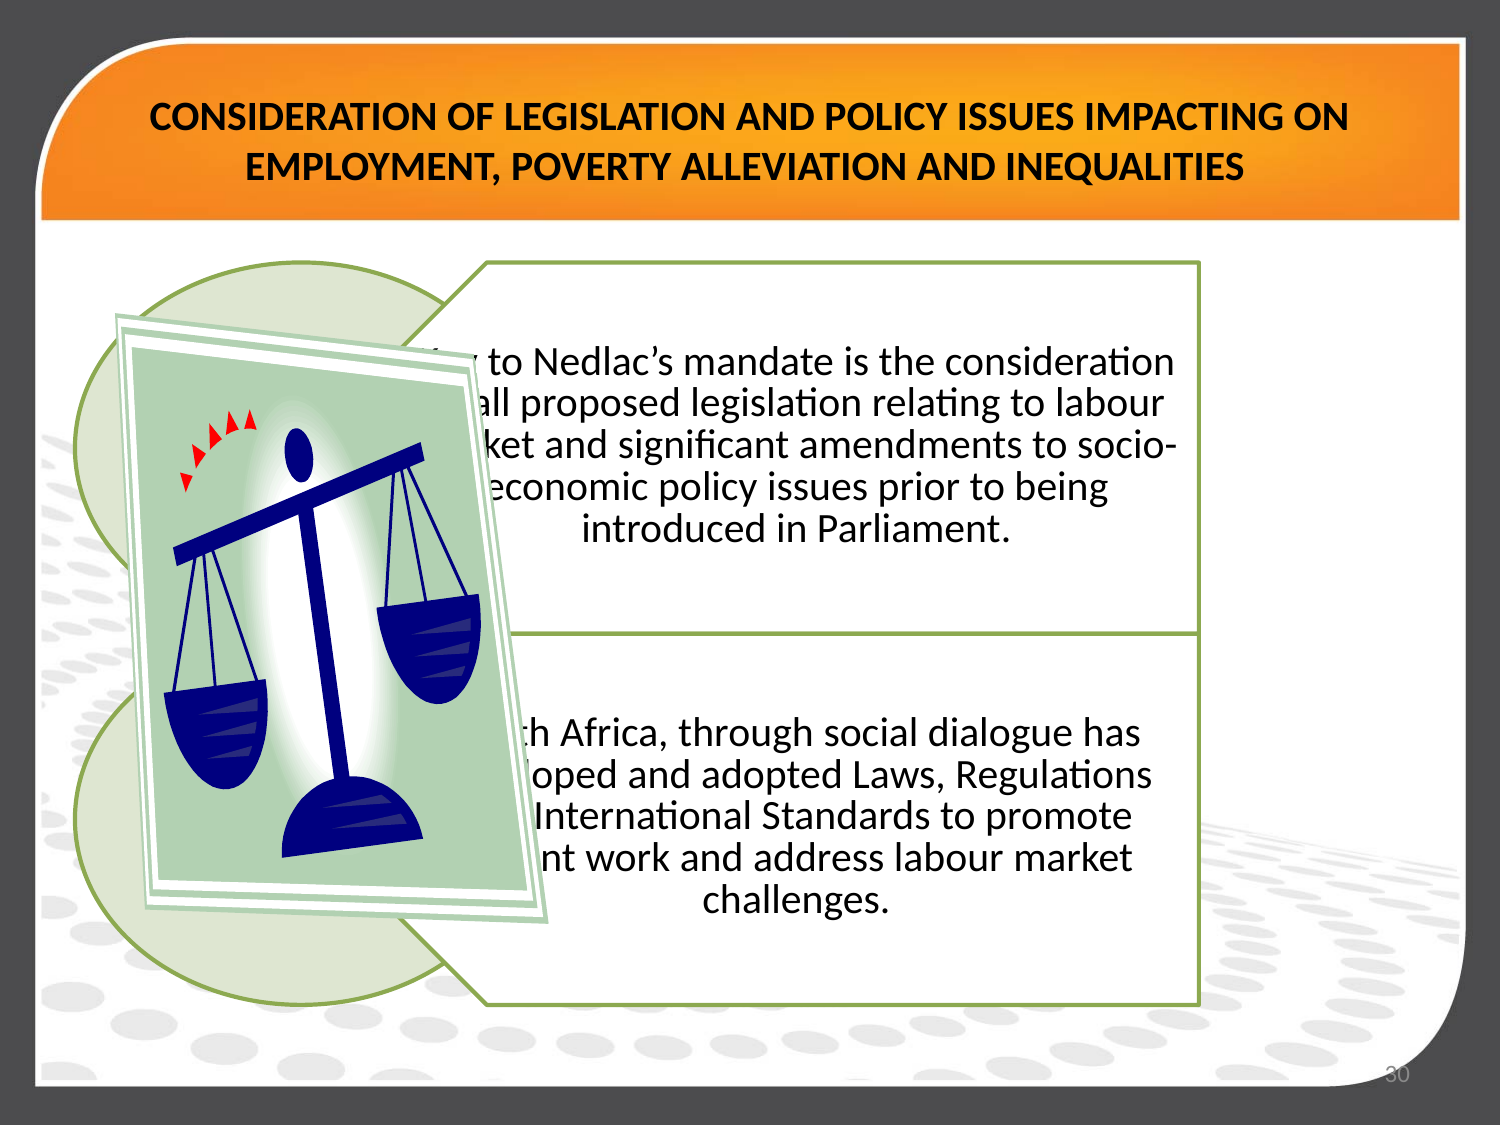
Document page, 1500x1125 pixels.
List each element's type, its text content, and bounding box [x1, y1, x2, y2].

title CONSIDERATION OF LEGISLATION AND POLICY ISSUES IMPACTING ON EMPLOYMENT, POVERTY ALLEVIATION AND INEQUALITIES [74, 44, 1426, 233]
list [74, 262, 1426, 1006]
slide_number 30 [1074, 1042, 1425, 1103]
picture [0, 0, 1500, 1125]
